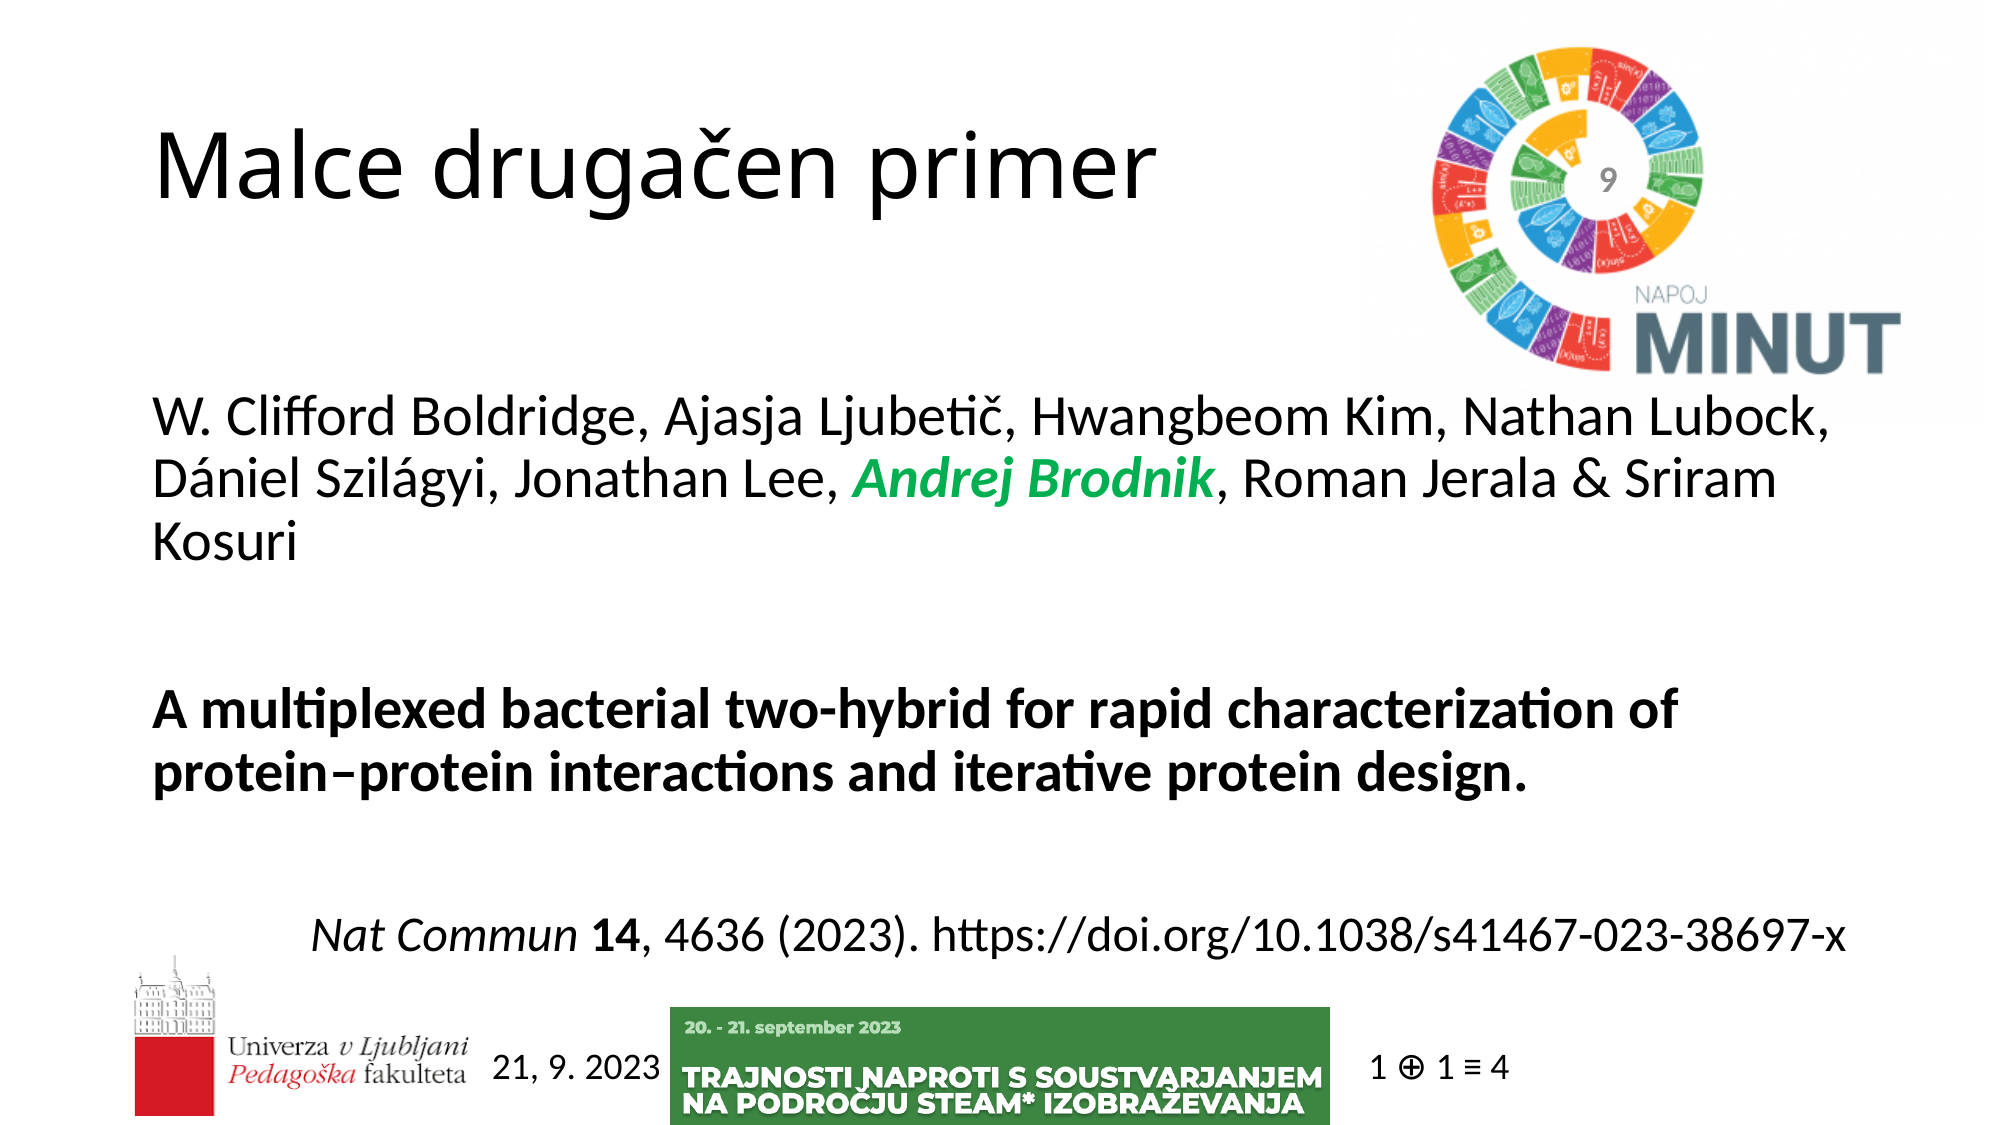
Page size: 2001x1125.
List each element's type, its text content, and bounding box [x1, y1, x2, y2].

picture [133, 955, 470, 1116]
list W. Clifford Boldridge, Ajasja Ljubetič, Hwangbeom Kim, Nathan Lubock, Dániel Szilágyi, Jonathan Lee, Andrej Brodnik, Roman Jerala & Sriram Kosuri A multiplexed bacterial two-hybrid for rapid characterization of protein–protein interactions and iterative protein design. Nat Commun 14, 4636 (2023). https://doi.org/10.1038/s41467-023-38697-x [137, 377, 1863, 1014]
footer 1 ⊕ 1 ≡ 4 [1353, 1034, 1945, 1095]
slide_number 8 [1567, 147, 1649, 208]
title Malce drugačen primer [137, 59, 1427, 278]
slide_number 21, 9. 2023 [225, 1034, 676, 1095]
picture [670, 1014, 1330, 1125]
picture [1358, 0, 1984, 423]
